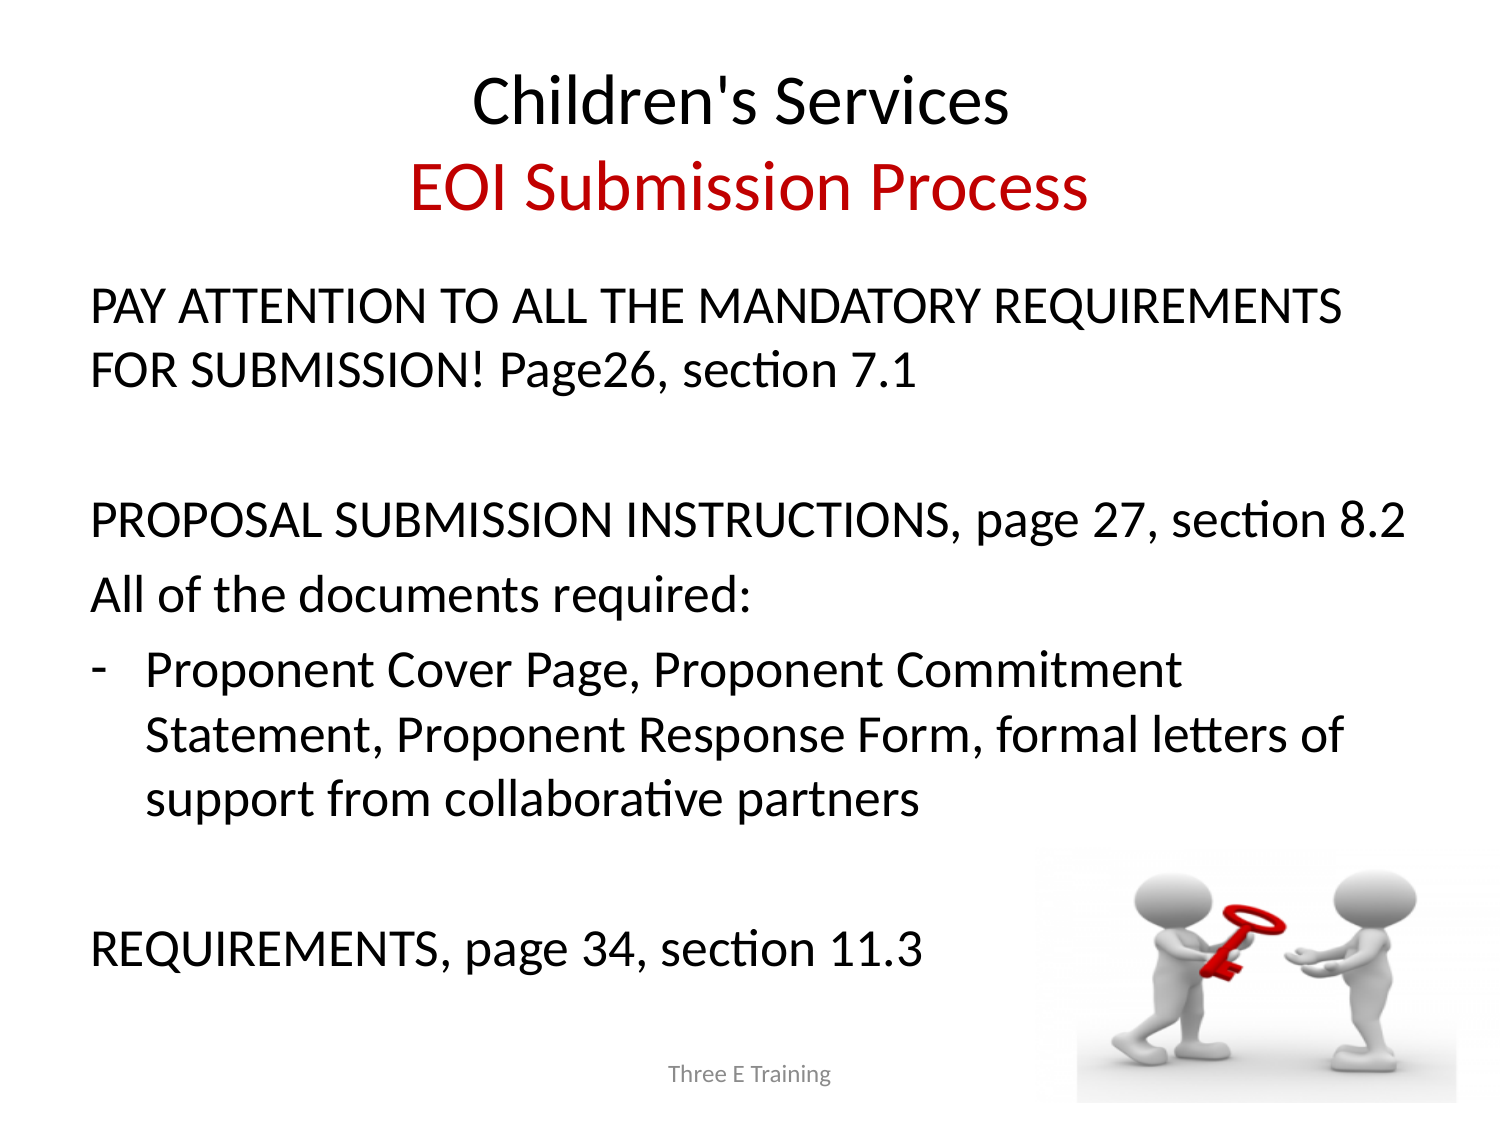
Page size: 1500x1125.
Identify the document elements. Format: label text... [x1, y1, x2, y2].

picture [1035, 847, 1500, 1103]
footer Three E Training [512, 1042, 988, 1103]
title Children's Services EOI Submission Process [75, 45, 1425, 233]
list PAY ATTENTION TO ALL THE MANDATORY REQUIREMENTS FOR SUBMISSION! Page26, section 7.1 PROPOSAL SUBMISSION INSTRUCTIONS, page 27, section 8.2 All of the documents required: Proponent Cover Page, Proponent Commitment Statement, Proponent Response Form, formal letters of support from collaborative partners REQUIREMENTS, page 34, section 11.3 [75, 262, 1425, 1005]
